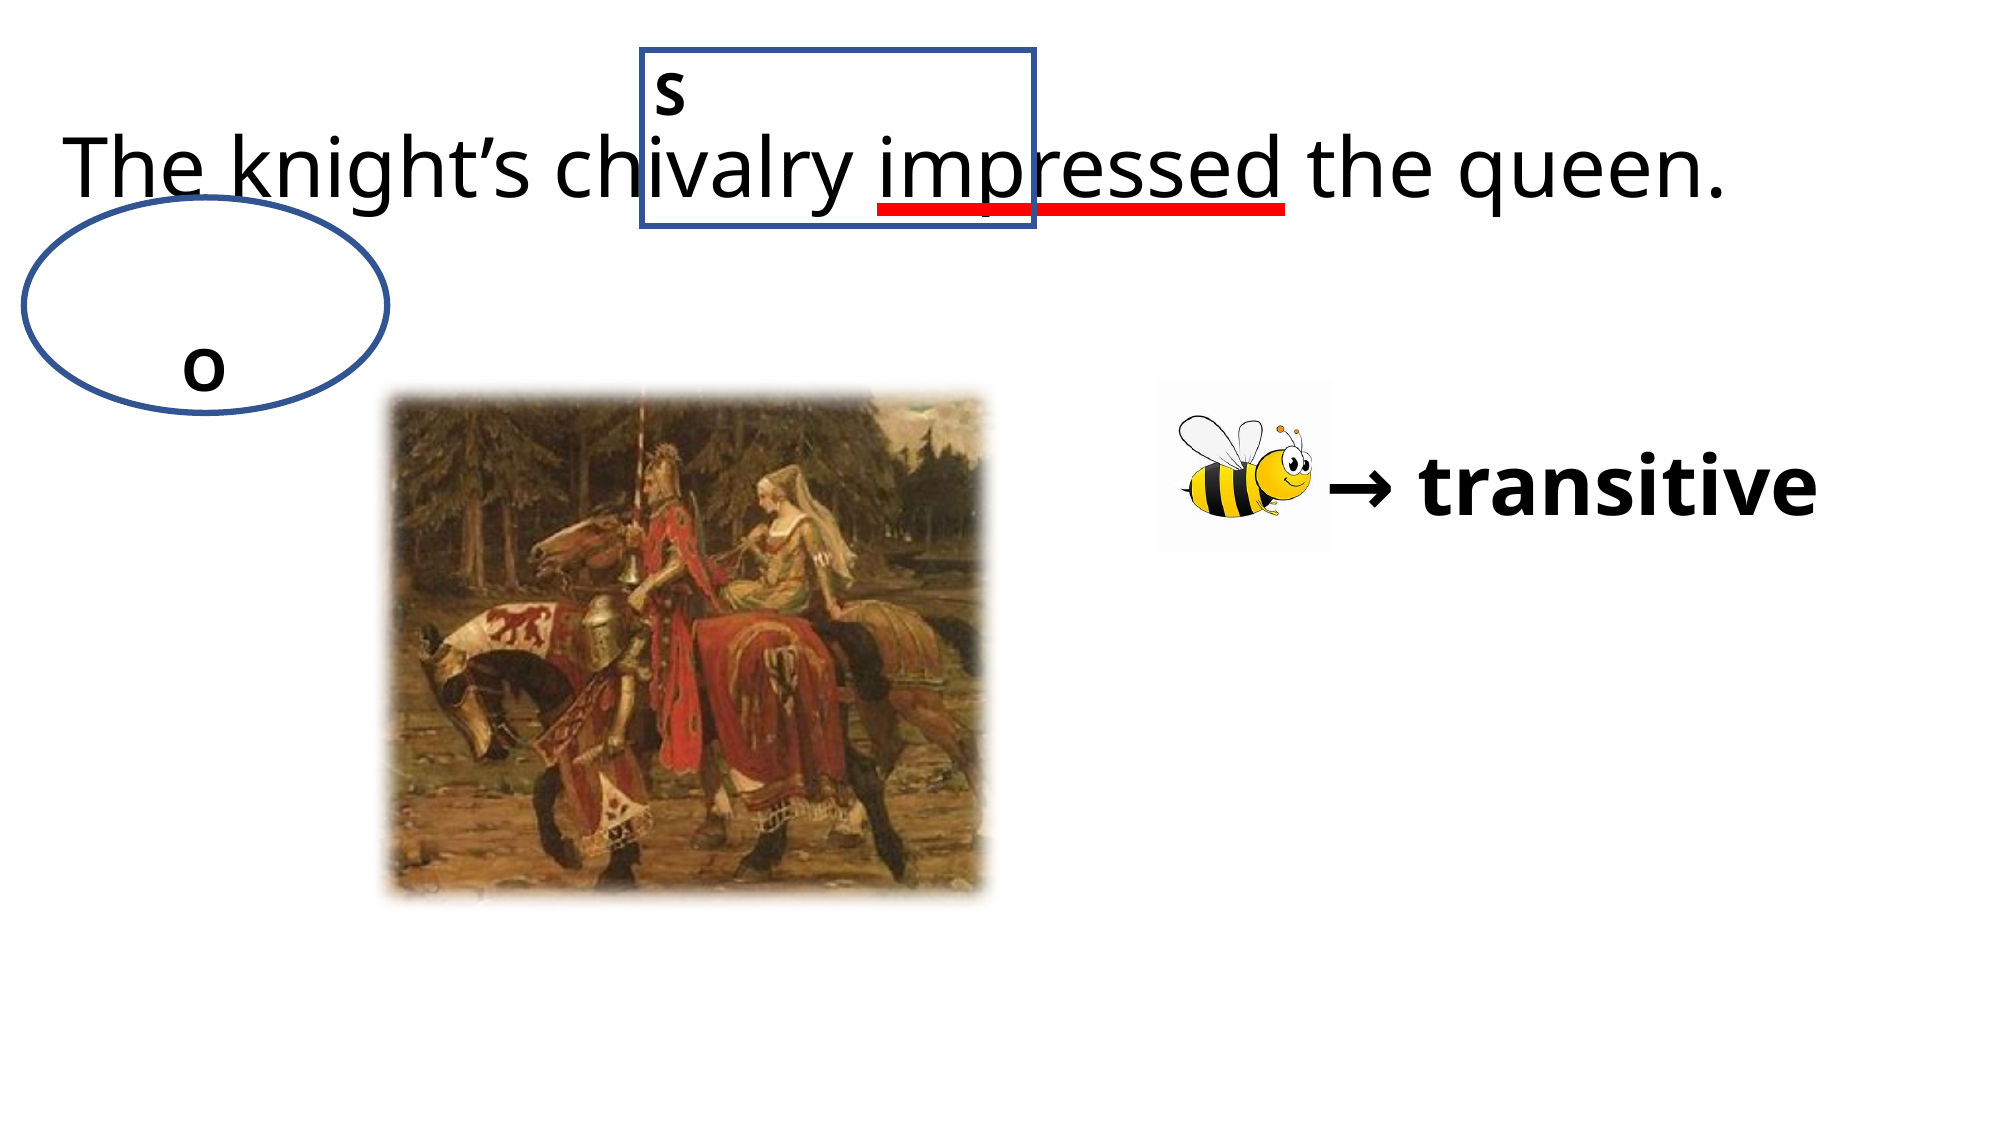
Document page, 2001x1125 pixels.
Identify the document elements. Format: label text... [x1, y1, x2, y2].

picture [1158, 379, 1332, 553]
text_box [641, 49, 1035, 227]
text_box O [166, 325, 269, 410]
text_box [22, 196, 389, 414]
text_box The knight’s chivalry impressed the queen. [1035, 106, 1953, 221]
text_box The knight’s chivalry impressed the queen. [47, 106, 641, 221]
text_box → transitive [1332, 424, 1953, 540]
picture [372, 379, 1000, 911]
text_box S [640, 50, 742, 135]
